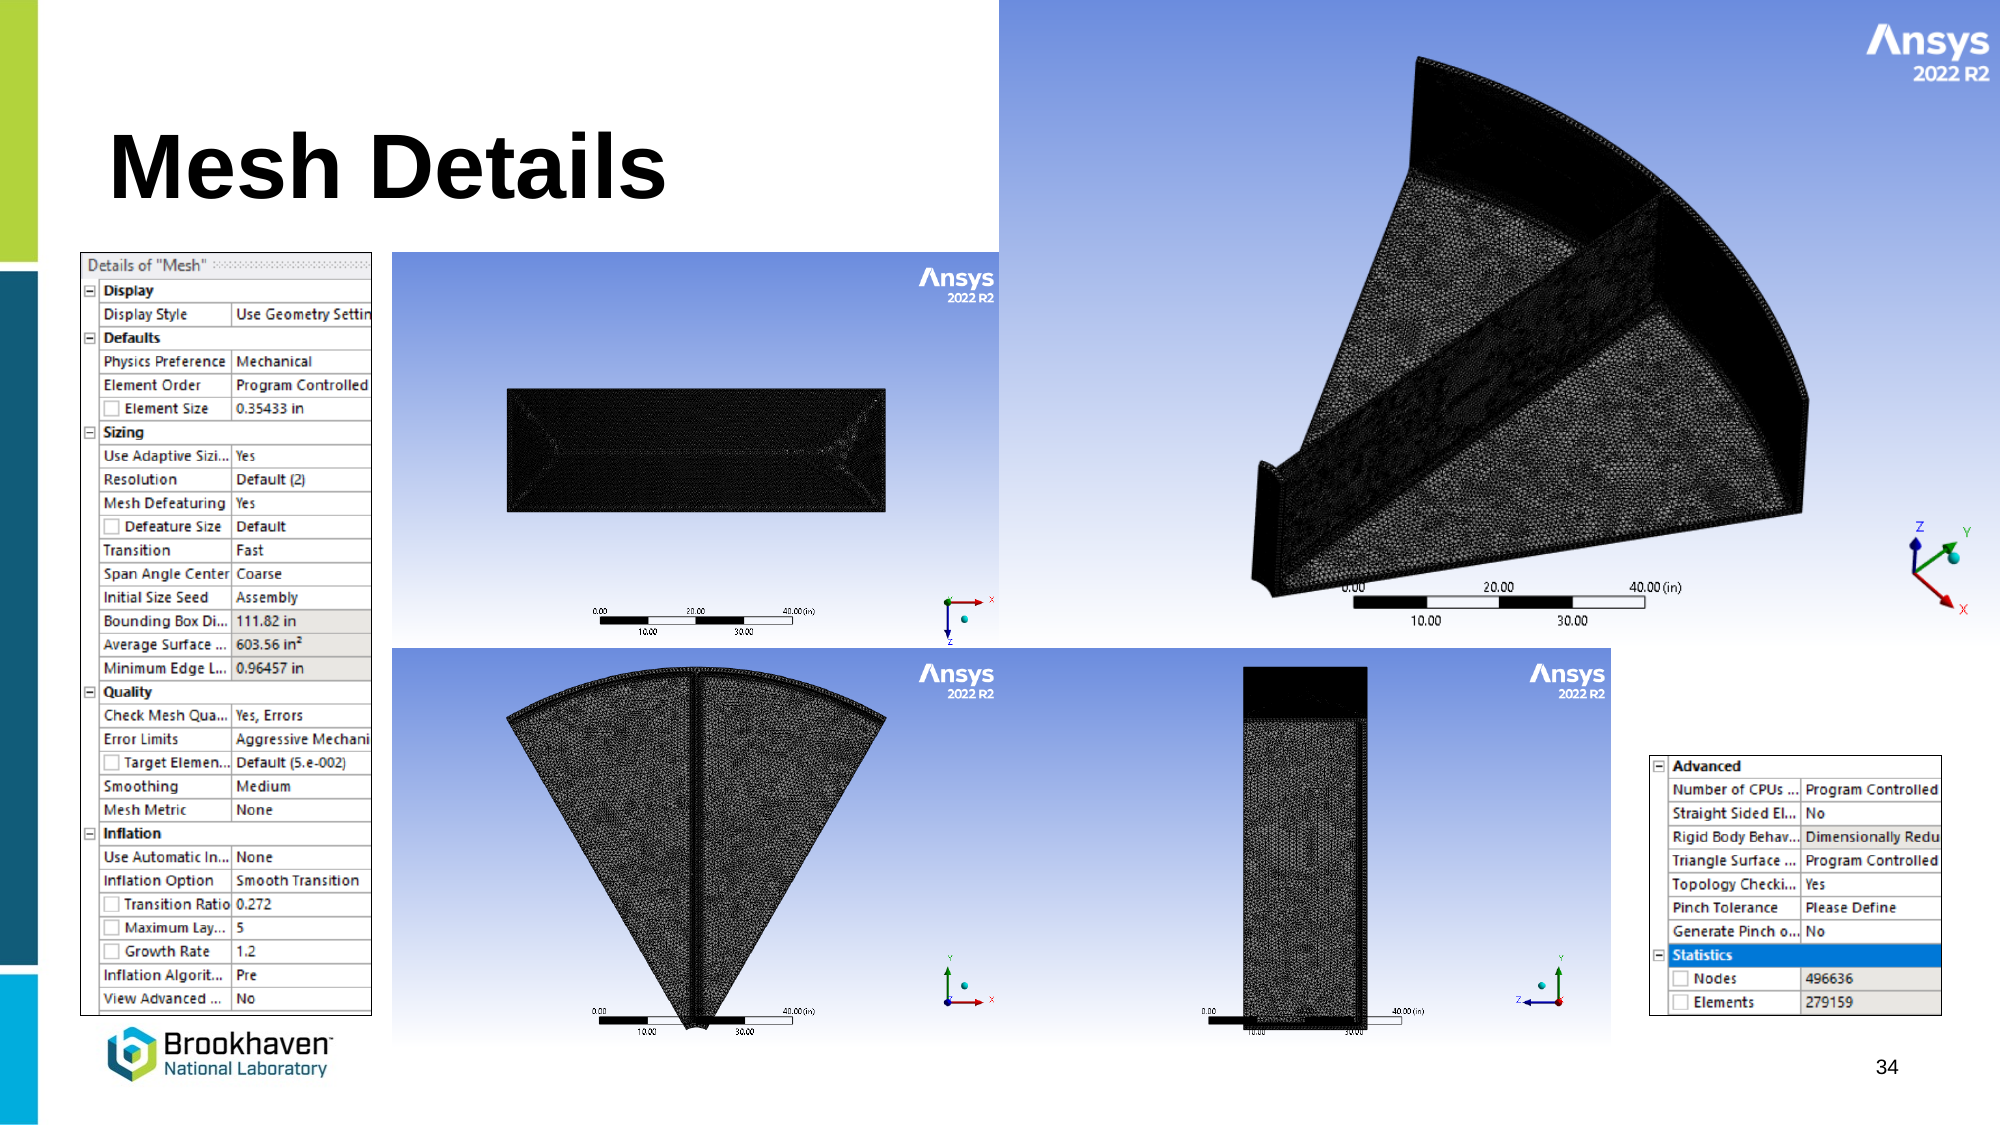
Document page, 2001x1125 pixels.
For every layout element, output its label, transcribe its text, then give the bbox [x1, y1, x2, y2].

slide_number 34 [1835, 1036, 1907, 1097]
title Mesh Details [93, 59, 999, 278]
picture [0, 0, 2001, 1125]
